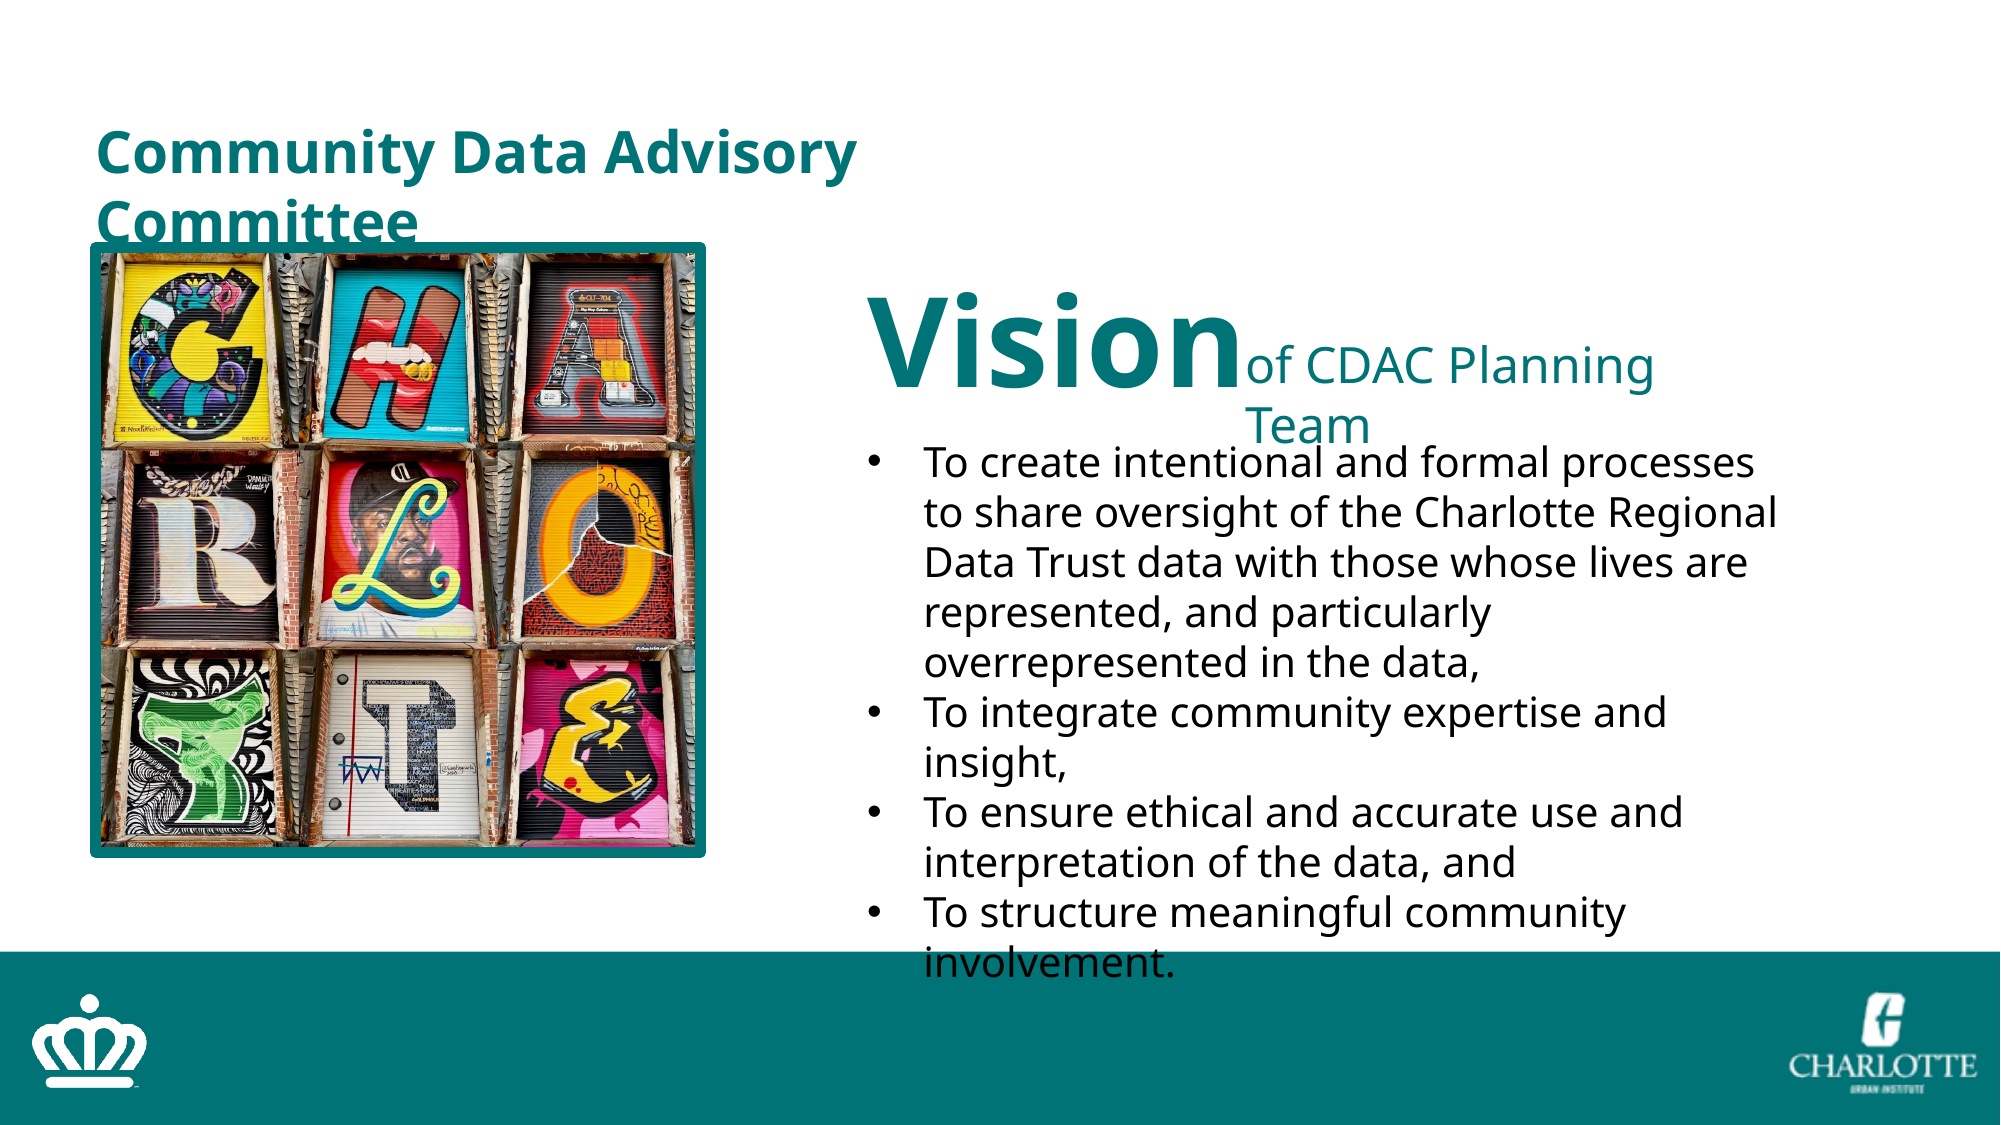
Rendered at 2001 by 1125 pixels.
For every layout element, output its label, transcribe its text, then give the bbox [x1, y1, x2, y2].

text_box Community Data Advisory Committee [80, 107, 1149, 263]
picture [1768, 968, 2000, 1112]
text_box of CDAC Planning Team [1230, 325, 1795, 461]
text_box Vision [852, 255, 1305, 420]
picture [100, 252, 696, 848]
text_box To create intentional and formal processes to share oversight of the Charlotte Regional Data Trust data with those whose lives are represented, and particularly overrepresented in the data, To integrate community expertise and insight, To ensure ethical and accurate use and interpretation of the data, and To structure meaningful community involvement. [852, 428, 1819, 994]
picture [32, 993, 147, 1088]
text_box [0, 951, 2000, 1125]
